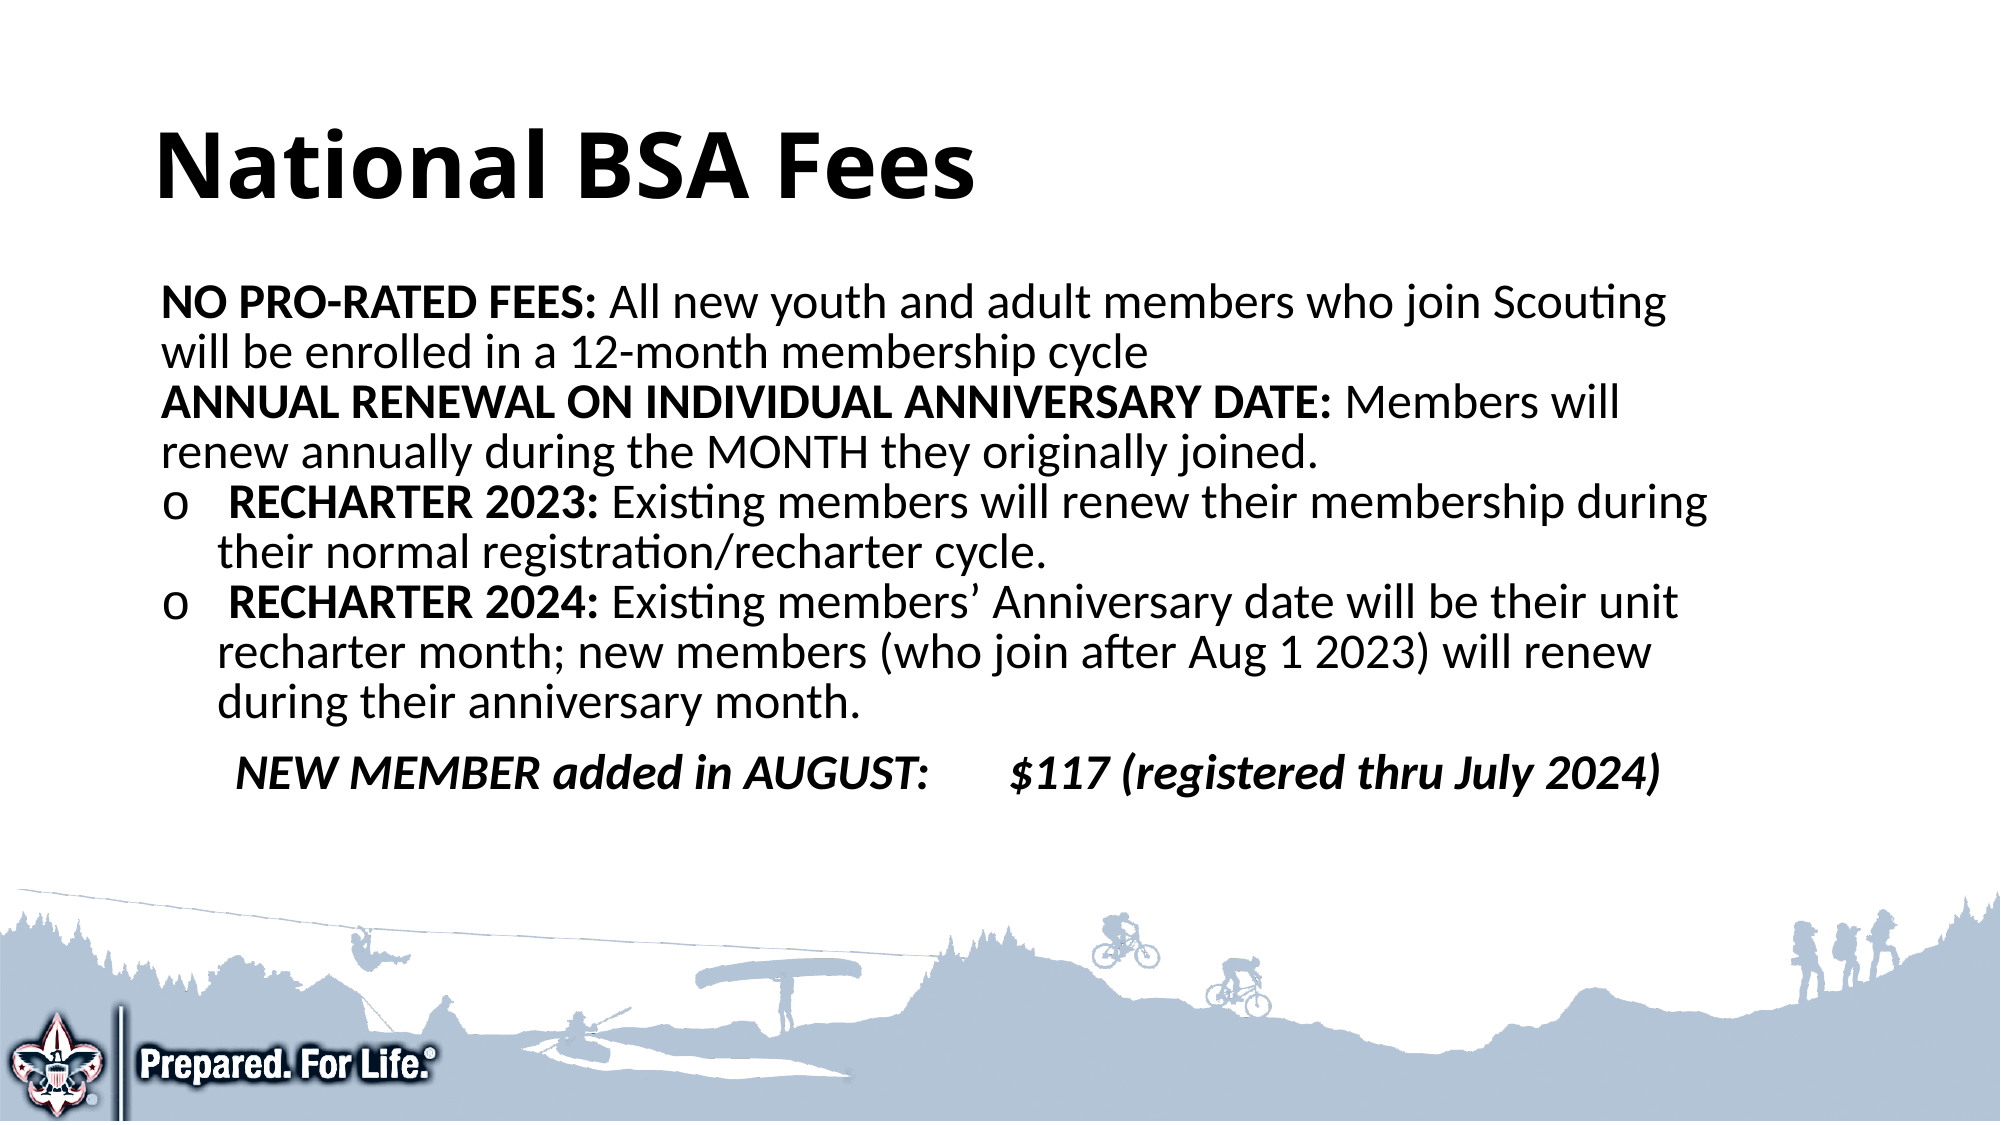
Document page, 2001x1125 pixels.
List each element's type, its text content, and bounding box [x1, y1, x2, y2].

picture [0, 889, 2000, 1121]
title National BSA Fees [137, 59, 1863, 278]
table_header NO PRO-RATED FEES: All new youth and adult members who join Scouting will be enrolled in a 12-month membership cycle ANNUAL RENEWAL ON INDIVIDUAL ANNIVERSARY DATE: Members will renew annually during the MONTH they originally joined. RECHARTER 2023: Existing members will renew their membership during their normal registration/recharter cycle. RECHARTER 2024: Existing members’ Anniversary date will be their unit recharter month; new members (who join after Aug 1 2023) will renew during their anniversary month. NEW MEMBER added in AUGUST: $117 (registered thru July 2024) [137, 242, 1760, 900]
